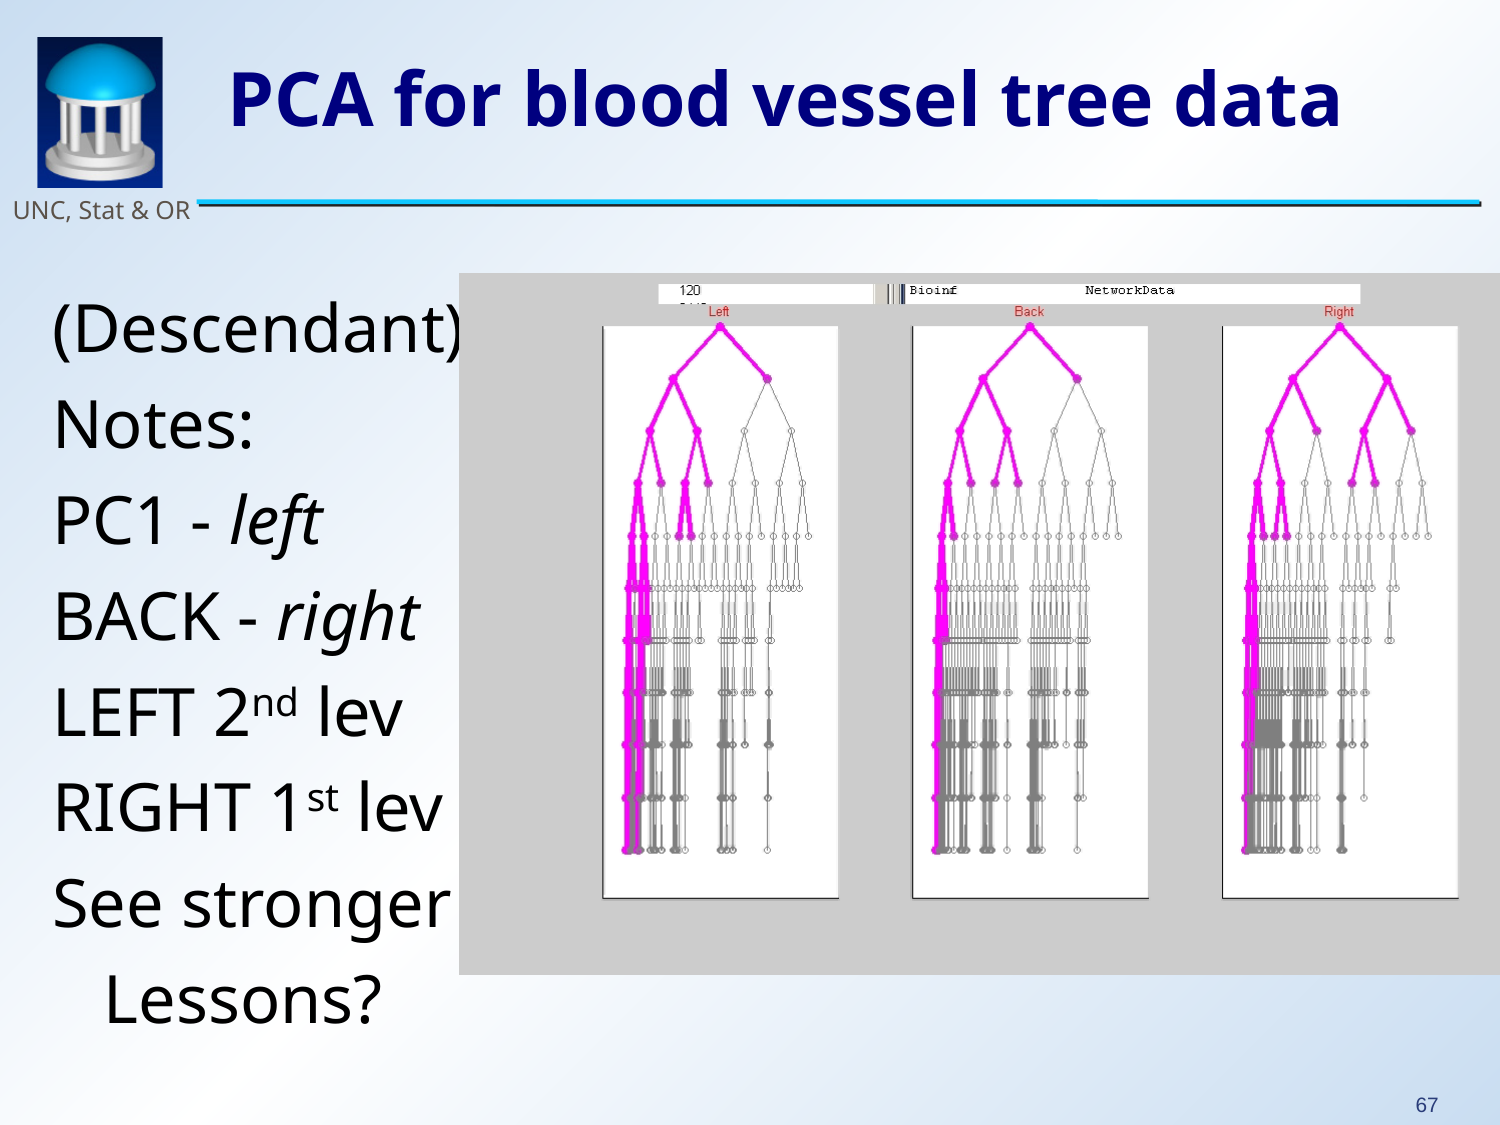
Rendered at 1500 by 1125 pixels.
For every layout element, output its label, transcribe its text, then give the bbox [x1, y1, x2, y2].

title PCA for blood vessel tree data [212, 37, 1448, 156]
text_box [458, 272, 1500, 976]
text_box (Descendant) Notes: PC1 - left BACK - right LEFT 2nd lev RIGHT 1st lev See stronger Lessons? [37, 262, 1388, 1125]
